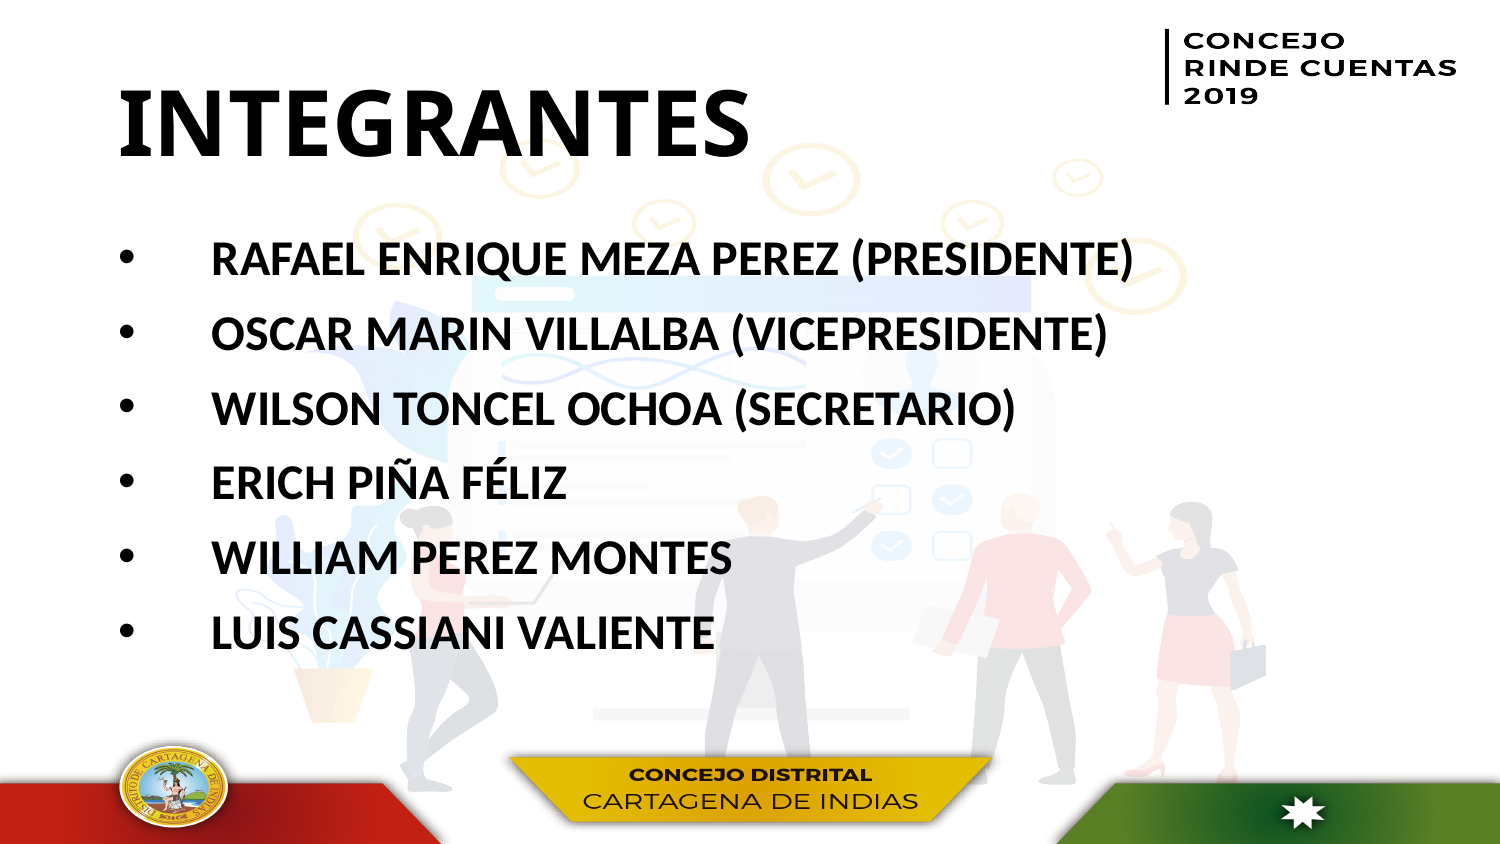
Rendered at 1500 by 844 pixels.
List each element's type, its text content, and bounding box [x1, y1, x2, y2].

picture [0, 0, 1500, 844]
title INTEGRANTES [103, 44, 1397, 208]
list RAFAEL ENRIQUE MEZA PEREZ (PRESIDENTE) OSCAR MARIN VILLALBA (VICEPRESIDENTE) WILSON TONCEL OCHOA (SECRETARIO) ERICH PIÑA FÉLIZ WILLIAM PEREZ MONTES LUIS CASSIANI VALIENTE [103, 224, 1397, 760]
